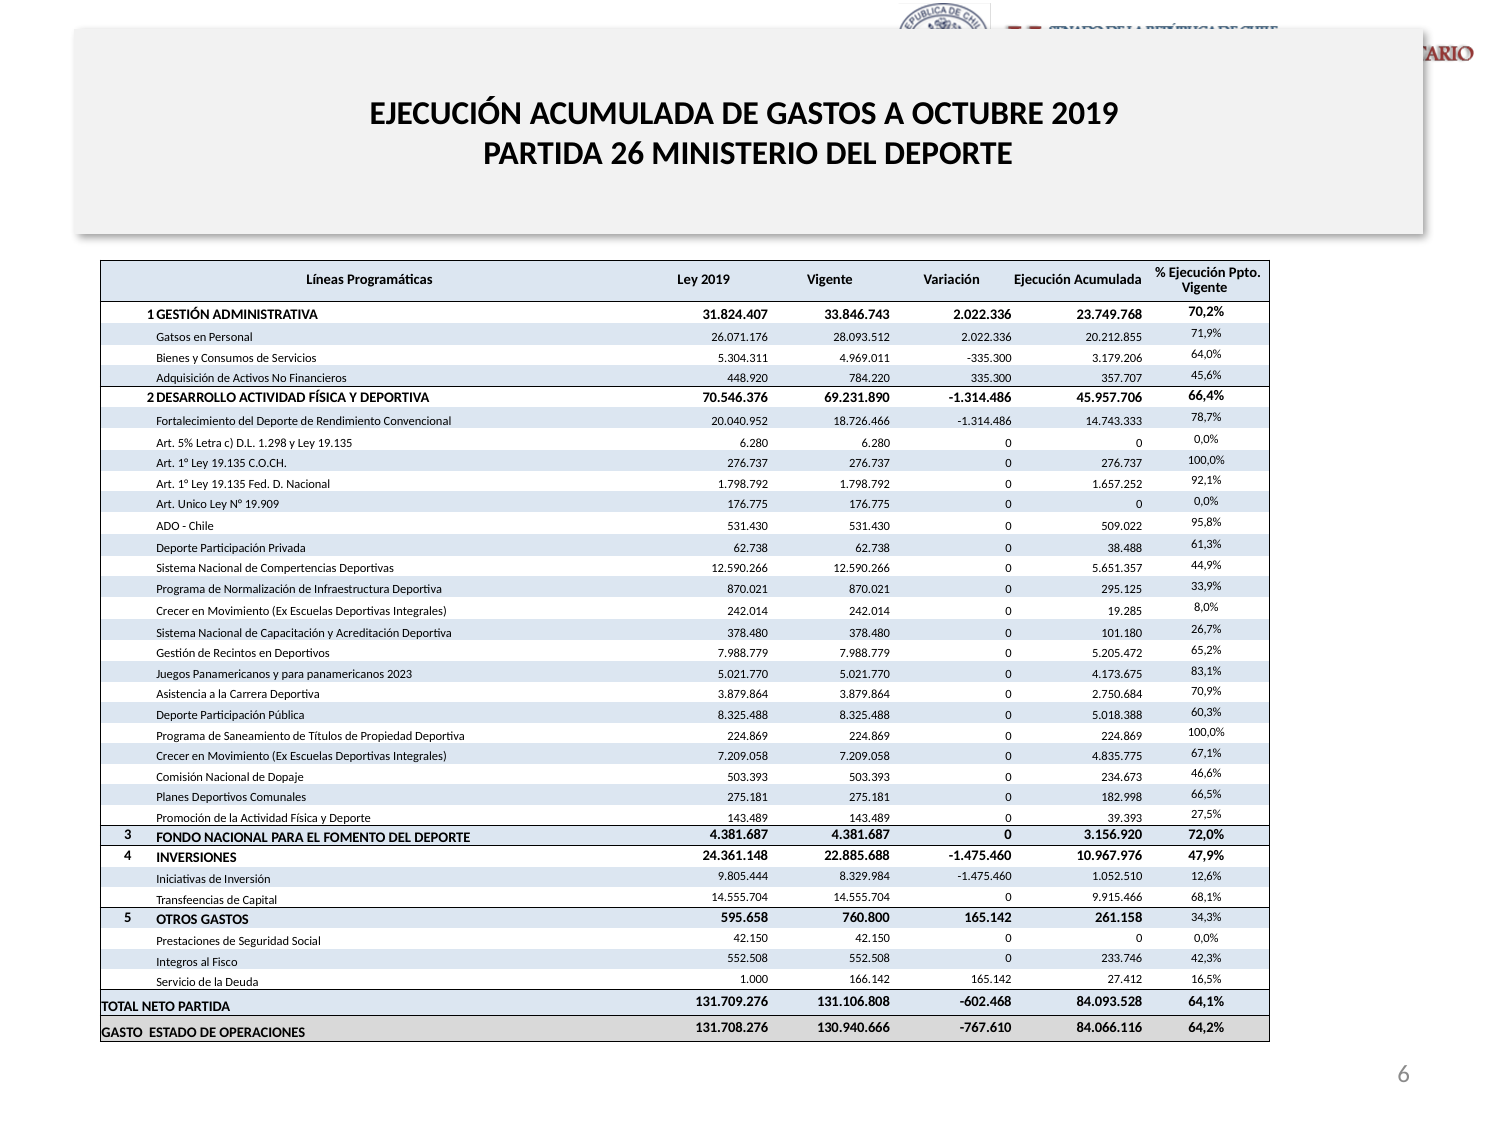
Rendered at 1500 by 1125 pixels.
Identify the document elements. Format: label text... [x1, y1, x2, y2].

table_cell Bienes y Consumos de Servicios [155, 345, 639, 365]
table_cell 19.285 [1013, 597, 1143, 619]
table_cell -1.314.486 [891, 387, 1013, 407]
table_cell 0 [891, 491, 1013, 512]
table_cell 165.142 [891, 908, 1013, 928]
table_header Variación [891, 261, 1013, 301]
table_cell 8.325.488 [639, 702, 769, 723]
table_cell 1.798.792 [639, 471, 769, 491]
table_cell 2.022.336 [891, 323, 1013, 345]
table_cell INVERSIONES [155, 846, 639, 867]
table_cell OTROS GASTOS [155, 908, 639, 928]
table_cell 3 [101, 826, 155, 845]
table_cell Promoción de la Actividad Física y Deporte [155, 805, 639, 825]
table_cell 3.156.920 [1013, 826, 1143, 845]
table_cell [101, 512, 155, 534]
table_cell 66,4% [1143, 387, 1269, 407]
table_cell 14.555.704 [769, 887, 891, 907]
table_cell 6.280 [639, 428, 769, 450]
table_cell Comisión Nacional de Dopaje [155, 764, 639, 784]
table_cell 242.014 [639, 597, 769, 619]
table_cell 234.673 [1013, 764, 1143, 784]
table_cell Adquisición de Activos No Financieros [155, 365, 639, 386]
table_cell 4.969.011 [769, 345, 891, 365]
table_cell 0 [891, 428, 1013, 450]
table_cell 0 [891, 887, 1013, 907]
table_cell 165.142 [891, 969, 1013, 989]
table_cell Fortalecimiento del Deporte de Rendimiento Convencional [155, 407, 639, 428]
table_cell [101, 702, 155, 723]
table_cell 38.488 [1013, 534, 1143, 556]
table_cell 12.590.266 [639, 556, 769, 576]
table_cell 176.775 [769, 491, 891, 512]
table_cell 242.014 [769, 597, 891, 619]
table_cell 92,1% [1143, 471, 1269, 491]
table_cell 0,0% [1143, 428, 1269, 450]
table_cell 1.798.792 [769, 471, 891, 491]
table_cell 182.998 [1013, 784, 1143, 805]
table_cell 16,5% [1143, 969, 1269, 989]
table_cell 45.957.706 [1013, 387, 1143, 407]
table_cell 131.709.276 [639, 990, 769, 1015]
table_cell 0 [891, 556, 1013, 576]
table_cell 27.412 [1013, 969, 1143, 989]
table_cell -335.300 [891, 345, 1013, 365]
table_cell ADO - Chile [155, 512, 639, 534]
table_cell 4.381.687 [639, 826, 769, 845]
table_cell 70,9% [1143, 682, 1269, 702]
list Líneas programáticas y contenidos de la Ley de Presupuesto 2019 (identifican prioridades en las actividades) M$. [71, 179, 1422, 963]
table_cell 84.066.116 [1013, 1016, 1143, 1041]
table_cell 357.707 [1013, 365, 1143, 386]
table_cell Juegos Panamericanos y para panamericanos 2023 [155, 661, 639, 682]
table_cell 552.508 [769, 949, 891, 969]
table_cell 33.846.743 [769, 302, 891, 323]
table_cell 224.869 [639, 723, 769, 743]
table_cell 83,1% [1143, 661, 1269, 682]
table_cell 33,9% [1143, 576, 1269, 597]
table_cell 12.590.266 [769, 556, 891, 576]
table_cell [101, 764, 155, 784]
table_cell 12,6% [1143, 867, 1269, 887]
table_cell 8.325.488 [769, 702, 891, 723]
table_cell [101, 491, 155, 512]
table_cell 46,6% [1143, 764, 1269, 784]
table_cell [101, 949, 155, 969]
table_cell Art. Unico Ley N° 19.909 [155, 491, 639, 512]
table_cell 10.967.976 [1013, 846, 1143, 867]
table_cell 552.508 [639, 949, 769, 969]
table_cell 26.071.176 [639, 323, 769, 345]
table_cell 3.879.864 [639, 682, 769, 702]
table_cell Crecer en Movimiento (Ex Escuelas Deportivas Integrales) [155, 597, 639, 619]
table_cell [101, 969, 155, 989]
table_cell 2.750.684 [1013, 682, 1143, 702]
table_header % Ejecución Ppto. Vigente [1143, 261, 1269, 301]
table_cell 531.430 [639, 512, 769, 534]
table_cell Prestaciones de Seguridad Social [155, 928, 639, 949]
table_cell 20.040.952 [639, 407, 769, 428]
table_cell 276.737 [1013, 450, 1143, 471]
table_cell 295.125 [1013, 576, 1143, 597]
table_cell 509.022 [1013, 512, 1143, 534]
table_cell 27,5% [1143, 805, 1269, 825]
table_cell 39.393 [1013, 805, 1143, 825]
table_cell 100,0% [1143, 450, 1269, 471]
table_cell [101, 556, 155, 576]
table_cell 3.879.864 [769, 682, 891, 702]
table_cell 131.106.808 [769, 990, 891, 1015]
table_cell [101, 428, 155, 450]
table_cell 760.800 [769, 908, 891, 928]
table_cell -1.314.486 [891, 407, 1013, 428]
table_cell 5 [101, 908, 155, 928]
table_cell 8,0% [1143, 597, 1269, 619]
table_cell -602.468 [891, 990, 1013, 1015]
picture [898, 0, 1500, 113]
table_cell Deporte Participación Pública [155, 702, 639, 723]
table_cell 595.658 [639, 908, 769, 928]
table_cell [101, 619, 155, 640]
table_cell 4.381.687 [769, 826, 891, 845]
table_cell 143.489 [639, 805, 769, 825]
table_cell 71,9% [1143, 323, 1269, 345]
table_cell 5.205.472 [1013, 640, 1143, 661]
table_cell 64,2% [1143, 1016, 1269, 1041]
table_cell 72,0% [1143, 826, 1269, 845]
table_cell 7.209.058 [639, 743, 769, 764]
table_cell [101, 597, 155, 619]
table_cell 0 [891, 619, 1013, 640]
table_cell 0 [891, 471, 1013, 491]
table_cell 0,0% [1143, 491, 1269, 512]
table_cell [101, 365, 155, 386]
table_cell 101.180 [1013, 619, 1143, 640]
table_cell 0 [891, 743, 1013, 764]
table_cell DESARROLLO ACTIVIDAD FÍSICA Y DEPORTIVA [155, 387, 639, 407]
table_cell 1.052.510 [1013, 867, 1143, 887]
table_cell [101, 450, 155, 471]
table_cell 42.150 [639, 928, 769, 949]
table_cell 18.726.466 [769, 407, 891, 428]
table_cell 9.805.444 [639, 867, 769, 887]
table_cell 62.738 [769, 534, 891, 556]
table_cell [101, 407, 155, 428]
table_cell 65,2% [1143, 640, 1269, 661]
table_cell [101, 323, 155, 345]
table_cell [101, 867, 155, 887]
table_cell Sistema Nacional de Capacitación y Acreditación Deportiva [155, 619, 639, 640]
table_cell Planes Deportivos Comunales [155, 784, 639, 805]
table_cell 176.775 [639, 491, 769, 512]
table_cell FONDO NACIONAL PARA EL FOMENTO DEL DEPORTE [155, 826, 639, 845]
table_cell 224.869 [1013, 723, 1143, 743]
table_cell 2.022.336 [891, 302, 1013, 323]
table_cell 0 [1013, 928, 1143, 949]
table_cell TOTAL NETO PARTIDA [101, 990, 639, 1015]
table_cell [101, 743, 155, 764]
slide_number 6 [1074, 1042, 1425, 1103]
table_cell Integros al Fisco [155, 949, 639, 969]
table_cell 70,2% [1143, 302, 1269, 323]
table_cell Programa de Saneamiento de Títulos de Propiedad Deportiva [155, 723, 639, 743]
table_cell 14.555.704 [639, 887, 769, 907]
table_cell 2 [101, 387, 155, 407]
table_cell [101, 784, 155, 805]
table_cell 0 [891, 702, 1013, 723]
table_cell 34,3% [1143, 908, 1269, 928]
table_cell 5.304.311 [639, 345, 769, 365]
table_cell 870.021 [639, 576, 769, 597]
table_cell 24.361.148 [639, 846, 769, 867]
table_cell 0 [891, 949, 1013, 969]
table_cell GESTIÓN ADMINISTRATIVA [155, 302, 639, 323]
table_cell -1.475.460 [891, 867, 1013, 887]
table_cell 62.738 [639, 534, 769, 556]
table_cell 130.940.666 [769, 1016, 891, 1041]
table_cell [101, 661, 155, 682]
table_cell 3.179.206 [1013, 345, 1143, 365]
table_cell 0 [891, 723, 1013, 743]
table_cell Art. 5% Letra c) D.L. 1.298 y Ley 19.135 [155, 428, 639, 450]
table_cell 0 [891, 534, 1013, 556]
table_cell 7.988.779 [769, 640, 891, 661]
table_cell 47,9% [1143, 846, 1269, 867]
table_cell 0 [891, 784, 1013, 805]
table_cell 68,1% [1143, 887, 1269, 907]
table_cell 0 [891, 764, 1013, 784]
table_cell Programa de Normalización de Infraestructura Deportiva [155, 576, 639, 597]
table_cell 84.093.528 [1013, 990, 1143, 1015]
table_cell 0 [1013, 428, 1143, 450]
table_cell 378.480 [639, 619, 769, 640]
table_cell 261.158 [1013, 908, 1143, 928]
table_header Vigente [769, 261, 891, 301]
table_cell Art. 1° Ley 19.135 C.O.CH. [155, 450, 639, 471]
table_cell Gestión de Recintos en Deportivos [155, 640, 639, 661]
table_cell Crecer en Movimiento (Ex Escuelas Deportivas Integrales) [155, 743, 639, 764]
table_cell 5.021.770 [769, 661, 891, 682]
table_cell 7.988.779 [639, 640, 769, 661]
table_cell -1.475.460 [891, 846, 1013, 867]
table_cell 233.746 [1013, 949, 1143, 969]
table_cell 166.142 [769, 969, 891, 989]
table_cell 784.220 [769, 365, 891, 386]
table_cell Deporte Participación Privada [155, 534, 639, 556]
table_cell 45,6% [1143, 365, 1269, 386]
table_cell 378.480 [769, 619, 891, 640]
table_cell 23.749.768 [1013, 302, 1143, 323]
table_cell 503.393 [639, 764, 769, 784]
title EJECUCIÓN ACUMULADA DE GASTOS A OCTUBRE 2019 PARTIDA 26 MINISTERIO DEL DEPORTE [75, 29, 1422, 234]
table_cell 9.915.466 [1013, 887, 1143, 907]
table_cell [101, 345, 155, 365]
table_cell 0 [891, 512, 1013, 534]
table_cell 0 [891, 640, 1013, 661]
table_cell -767.610 [891, 1016, 1013, 1041]
table_cell GASTO ESTADO DE OPERACIONES [101, 1016, 639, 1041]
table_cell [101, 887, 155, 907]
table_cell 100,0% [1143, 723, 1269, 743]
table_cell 4.173.675 [1013, 661, 1143, 682]
table_cell 5.021.770 [639, 661, 769, 682]
table_cell 6.280 [769, 428, 891, 450]
table_cell [101, 534, 155, 556]
table_cell 4.835.775 [1013, 743, 1143, 764]
table_cell 0 [1013, 491, 1143, 512]
table_cell [101, 576, 155, 597]
table_cell 503.393 [769, 764, 891, 784]
table_cell 0 [891, 805, 1013, 825]
table_cell 66,5% [1143, 784, 1269, 805]
table_header Ley 2019 [639, 261, 769, 301]
table_cell Gatsos en Personal [155, 323, 639, 345]
table_cell 1.657.252 [1013, 471, 1143, 491]
table_cell 0,0% [1143, 928, 1269, 949]
table_cell 42.150 [769, 928, 891, 949]
table_cell 64,0% [1143, 345, 1269, 365]
table_cell 335.300 [891, 365, 1013, 386]
table_cell 1 [101, 302, 155, 323]
table_cell 0 [891, 826, 1013, 845]
table_cell 0 [891, 928, 1013, 949]
table_cell [101, 928, 155, 949]
table_cell [101, 471, 155, 491]
table_cell 531.430 [769, 512, 891, 534]
table_cell 0 [891, 576, 1013, 597]
table_cell [101, 723, 155, 743]
table_cell 143.489 [769, 805, 891, 825]
table_cell Art. 1° Ley 19.135 Fed. D. Nacional [155, 471, 639, 491]
table_cell 70.546.376 [639, 387, 769, 407]
table_cell 275.181 [639, 784, 769, 805]
table_cell 44,9% [1143, 556, 1269, 576]
table_cell Iniciativas de Inversión [155, 867, 639, 887]
table_cell 26,7% [1143, 619, 1269, 640]
table_cell 20.212.855 [1013, 323, 1143, 345]
table_cell 78,7% [1143, 407, 1269, 428]
table_cell 276.737 [639, 450, 769, 471]
table_cell 0 [891, 661, 1013, 682]
table_cell 28.093.512 [769, 323, 891, 345]
table_cell 275.181 [769, 784, 891, 805]
table_cell 8.329.984 [769, 867, 891, 887]
table_cell 0 [891, 450, 1013, 471]
table_cell 224.869 [769, 723, 891, 743]
table_cell [101, 682, 155, 702]
table_cell Sistema Nacional de Compertencias Deportivas [155, 556, 639, 576]
table_cell Asistencia a la Carrera Deportiva [155, 682, 639, 702]
table_cell 870.021 [769, 576, 891, 597]
table_cell 1.000 [639, 969, 769, 989]
table_cell 60,3% [1143, 702, 1269, 723]
table_cell 69.231.890 [769, 387, 891, 407]
table_cell 5.651.357 [1013, 556, 1143, 576]
table_cell 7.209.058 [769, 743, 891, 764]
table_cell 4 [101, 846, 155, 867]
table_cell 14.743.333 [1013, 407, 1143, 428]
table_cell Servicio de la Deuda [155, 969, 639, 989]
table_cell Transfeencias de Capital [155, 887, 639, 907]
table_cell 5.018.388 [1013, 702, 1143, 723]
table_cell 61,3% [1143, 534, 1269, 556]
table_cell 95,8% [1143, 512, 1269, 534]
table_cell 448.920 [639, 365, 769, 386]
table_cell 31.824.407 [639, 302, 769, 323]
table_cell [101, 805, 155, 825]
table_cell [101, 640, 155, 661]
table_header Ejecución Acumulada [1013, 261, 1143, 301]
table_cell 276.737 [769, 450, 891, 471]
table_cell 131.708.276 [639, 1016, 769, 1041]
table_cell 64,1% [1143, 990, 1269, 1015]
table_header Líneas Programáticas [101, 261, 639, 301]
table_cell 42,3% [1143, 949, 1269, 969]
table_cell 67,1% [1143, 743, 1269, 764]
table_cell 0 [891, 682, 1013, 702]
table_cell 0 [891, 597, 1013, 619]
table_cell 22.885.688 [769, 846, 891, 867]
